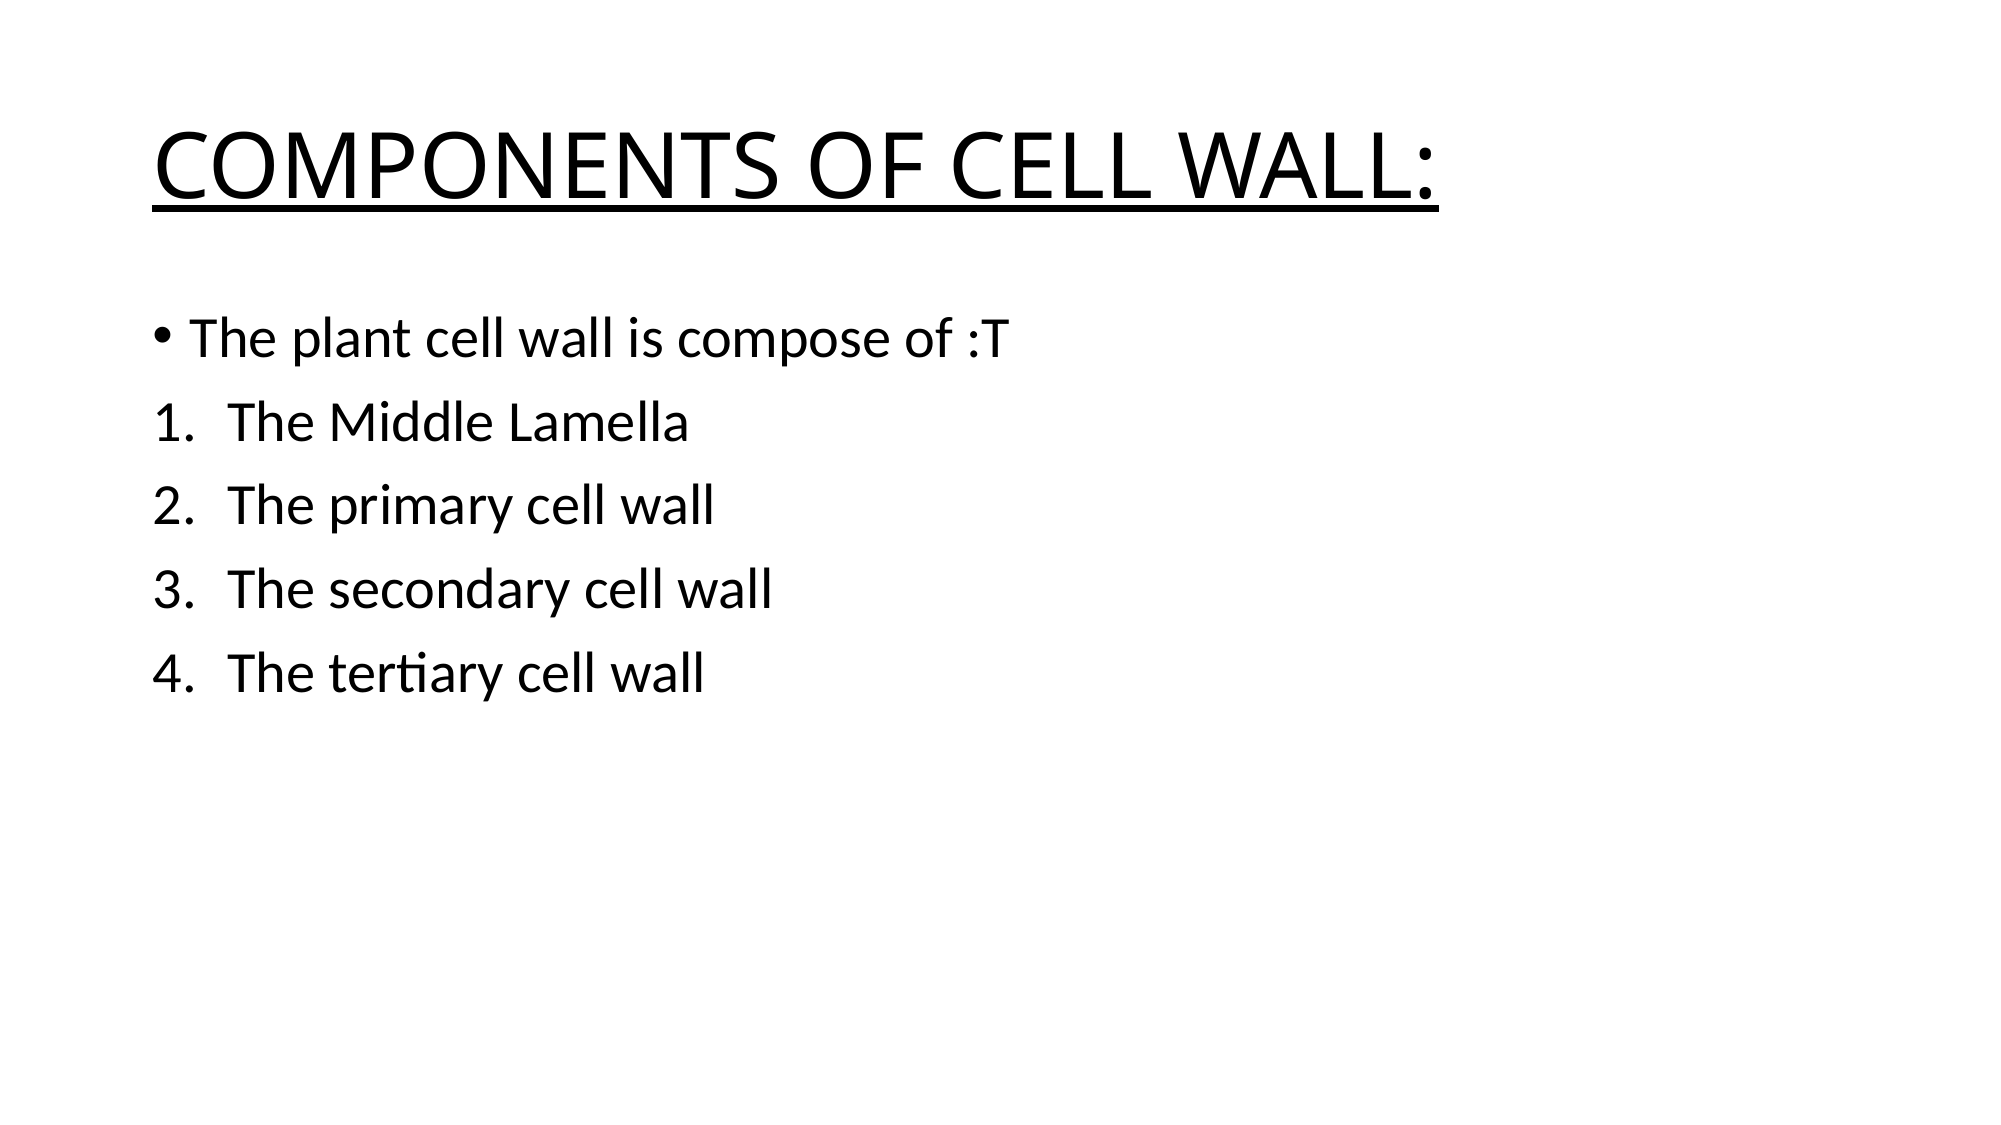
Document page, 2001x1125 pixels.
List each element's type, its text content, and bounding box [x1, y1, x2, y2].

title COMPONENTS OF CELL WALL: [137, 59, 1863, 278]
list The plant cell wall is compose of :T The Middle Lamella The primary cell wall The secondary cell wall The tertiary cell wall [137, 299, 1863, 1014]
